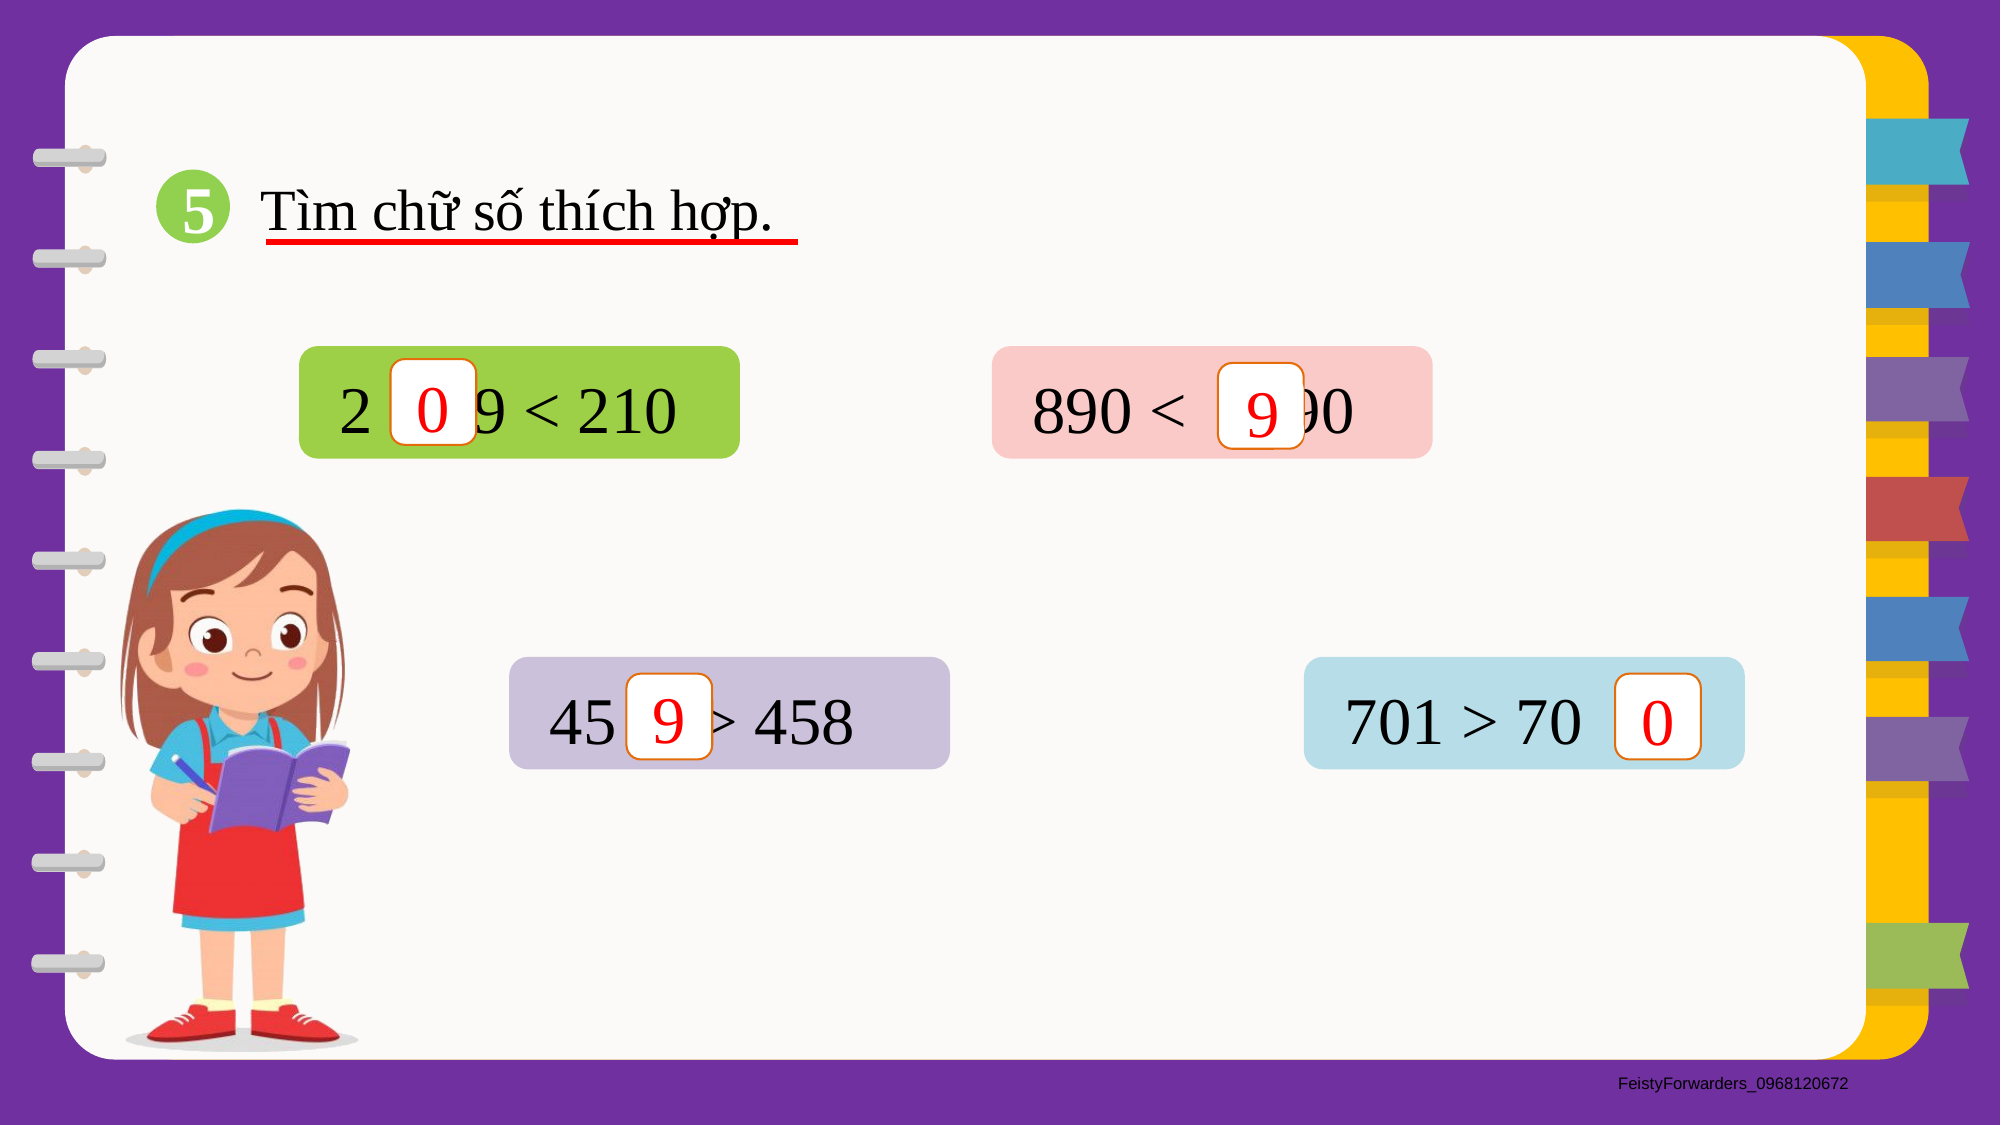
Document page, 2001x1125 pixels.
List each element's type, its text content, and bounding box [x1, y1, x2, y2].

text_box Tìm chữ số thích hợp. [245, 165, 867, 250]
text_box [299, 346, 740, 459]
picture [119, 442, 382, 1052]
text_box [1303, 656, 1745, 770]
text_box 5 [156, 169, 230, 244]
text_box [991, 346, 1433, 459]
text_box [509, 656, 951, 770]
